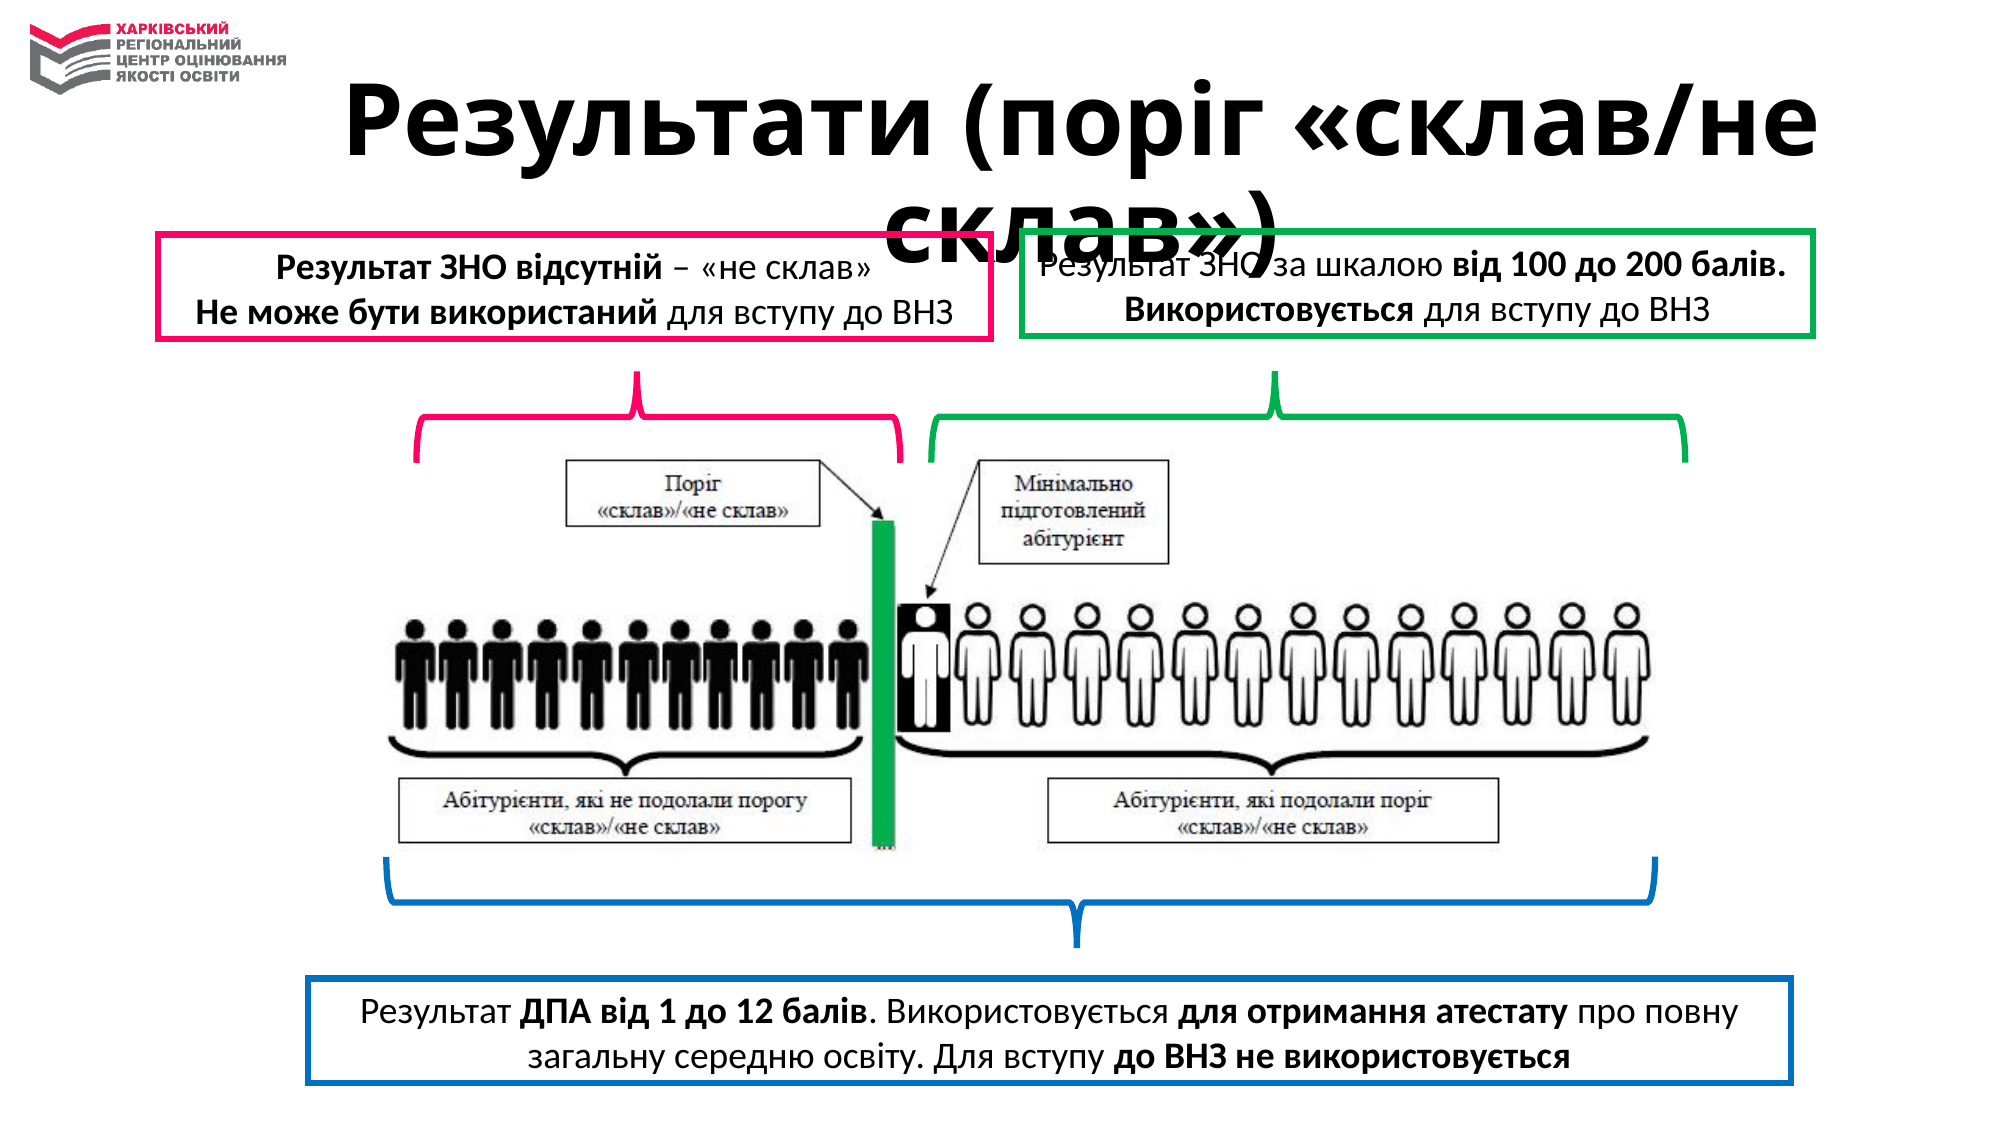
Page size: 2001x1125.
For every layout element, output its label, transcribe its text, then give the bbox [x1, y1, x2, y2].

text_box [385, 856, 1656, 949]
text_box [931, 371, 1686, 463]
text_box Результат ЗНО за шкалою від 100 до 200 балів. Використовується для вступу до ВНЗ [1021, 231, 1813, 337]
picture [30, 21, 286, 95]
text_box Результати (поріг «склав/не склав») [308, 61, 1855, 180]
text_box [416, 371, 901, 452]
text_box Результат ЗНО відсутній – «не склав» Не може бути використаний для вступу до ВНЗ [158, 234, 992, 340]
picture [386, 452, 1656, 853]
text_box Результат ДПА від 1 до 12 балів. Використовується для отримання атестату про повну загальну середню освіту. Для вступу до ВНЗ не використовується [308, 978, 1791, 1084]
